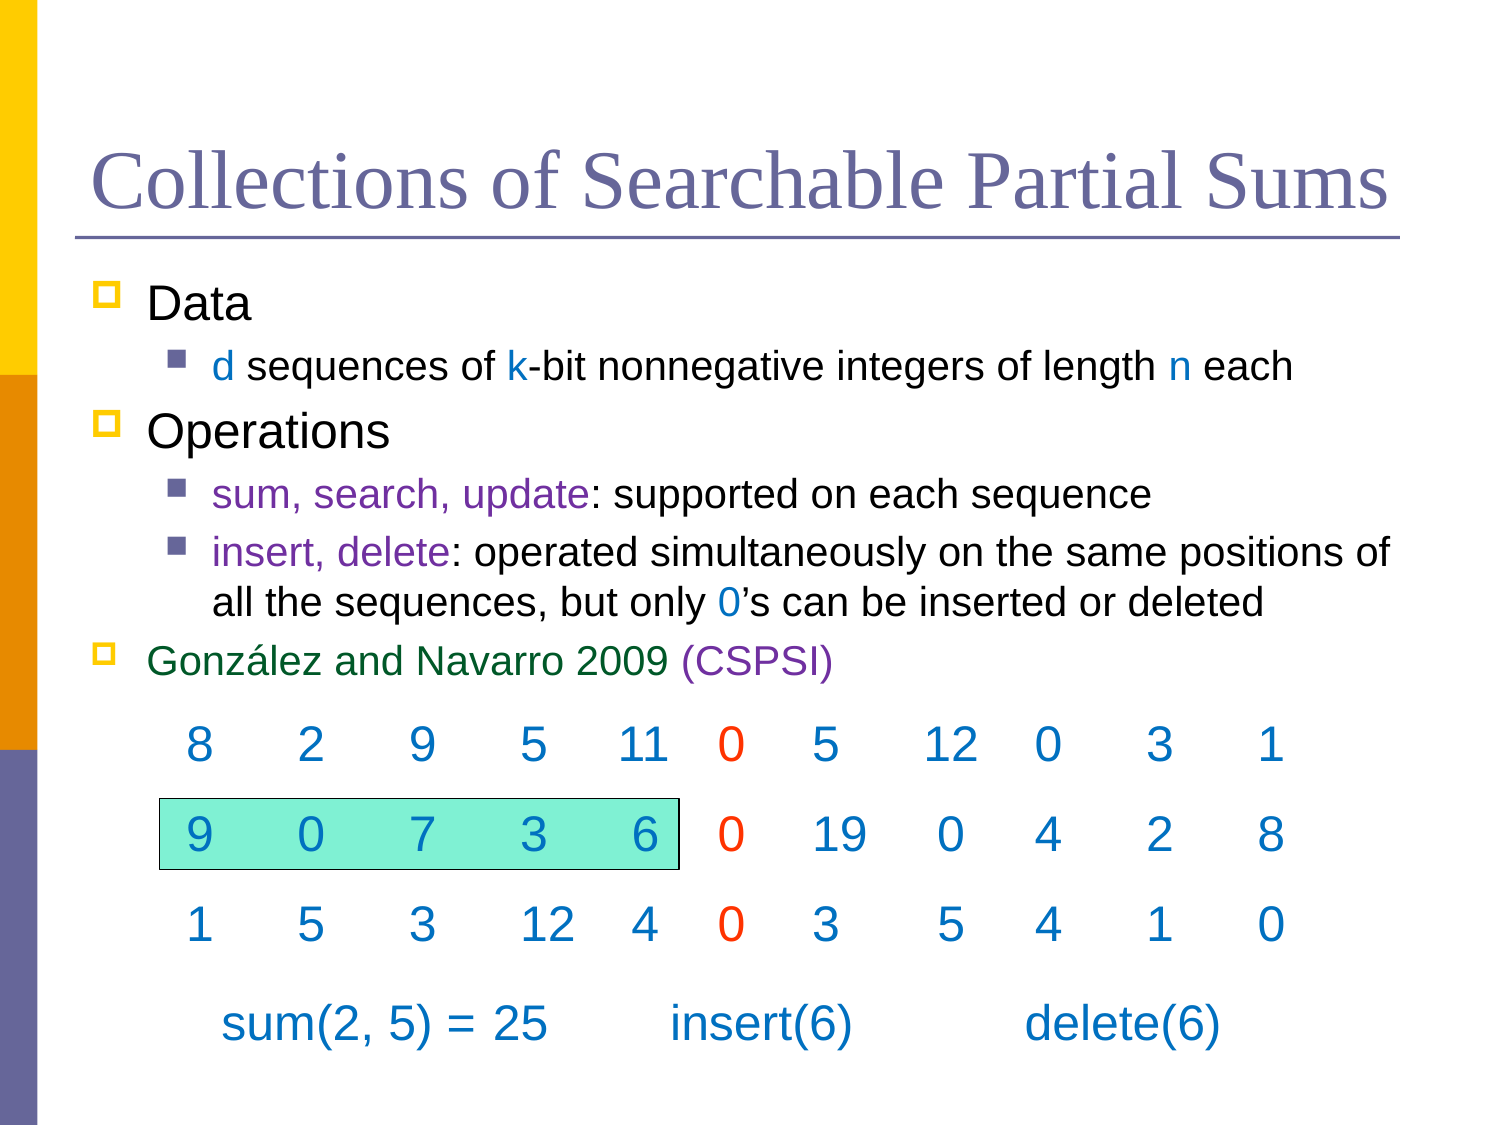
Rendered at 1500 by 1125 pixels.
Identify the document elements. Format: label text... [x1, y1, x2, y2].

text_box 5 12 0 3 1 19 0 4 2 8 3 5 4 1 0 [797, 704, 1317, 959]
text_box delete(6) [1009, 982, 1246, 1058]
title Collections of Searchable Partial Sums [74, 45, 1426, 233]
text_box [159, 798, 171, 870]
text_box insert(6) [655, 982, 892, 1058]
text_box 0 0 0 [702, 704, 762, 959]
text_box sum(2, 5) = [206, 982, 478, 1058]
list Data d sequences of k-bit nonnegative integers of length n each Operations sum, search, update: supported on each sequence insert, delete: operated simultaneously on the same positions of all the sequences, but only 0’s can be inserted or deleted González and Navarro 2009 (CSPSI) [74, 262, 1426, 693]
text_box 8 2 9 5 11 9 0 7 3 6 1 5 3 12 4 [171, 704, 691, 959]
text_box 25 [478, 982, 573, 1058]
